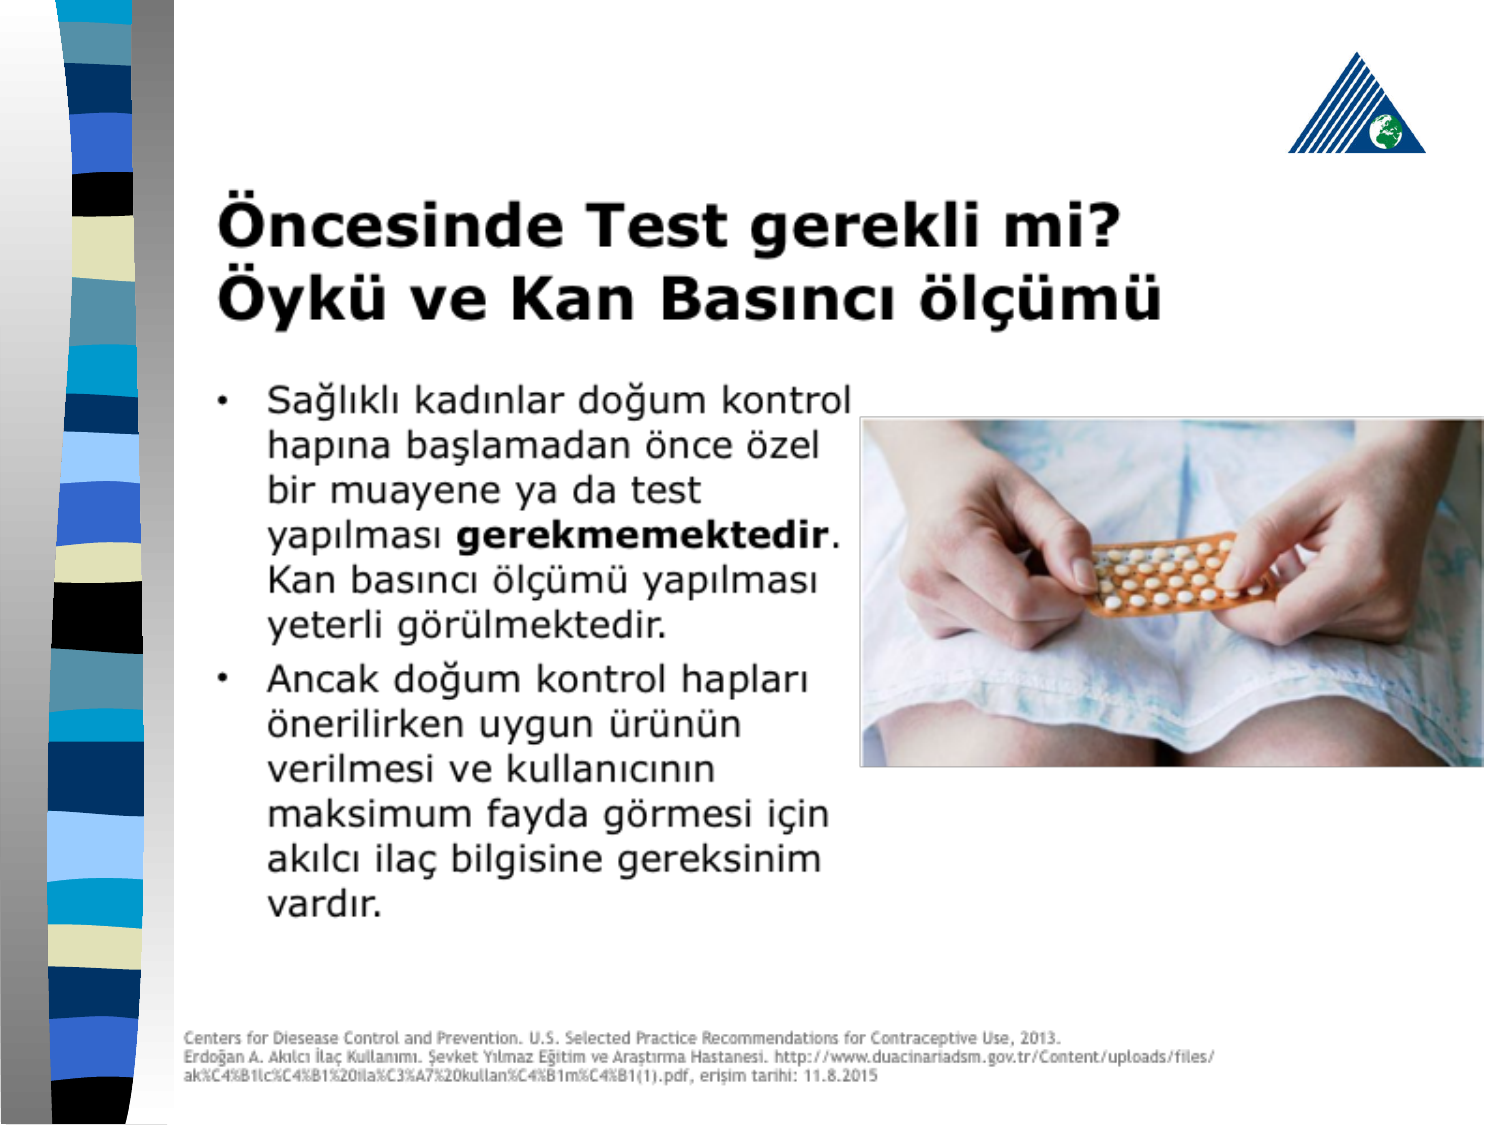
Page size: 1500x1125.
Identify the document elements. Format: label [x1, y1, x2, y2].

picture [1285, 49, 1426, 154]
picture [177, 174, 1485, 1094]
